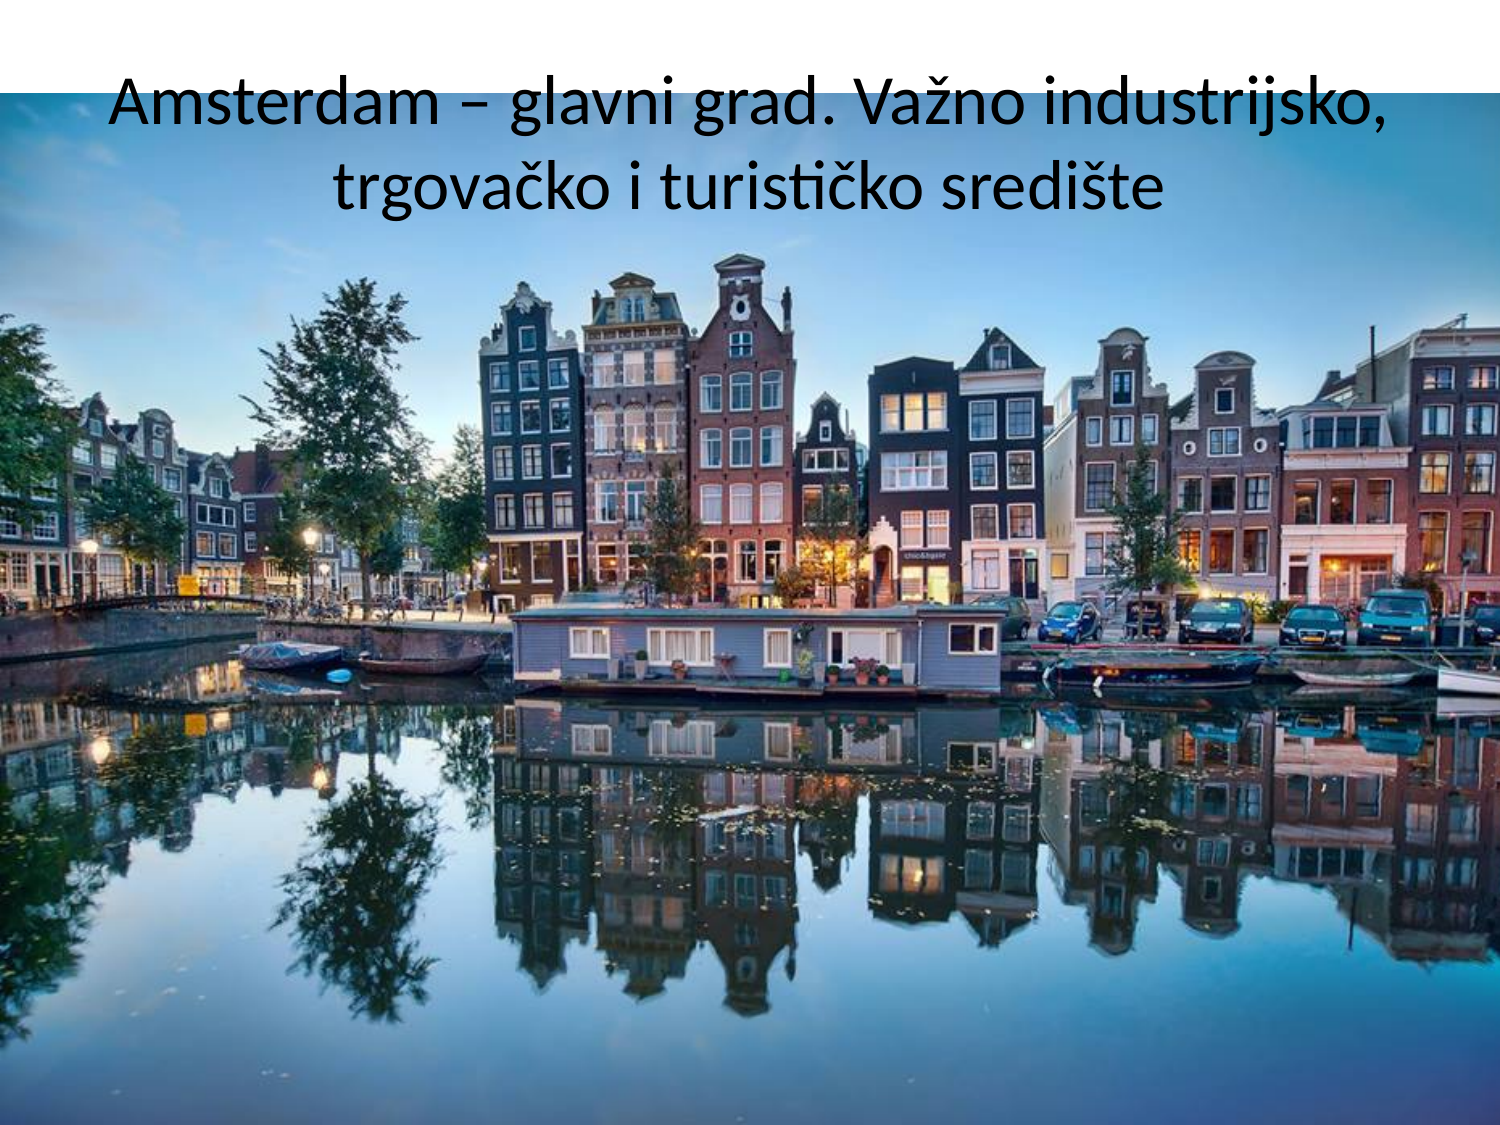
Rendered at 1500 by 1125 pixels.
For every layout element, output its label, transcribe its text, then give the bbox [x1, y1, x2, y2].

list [0, 93, 1500, 1125]
title Amsterdam – glavni grad. Važno industrijsko, trgovačko i turističko središte [75, 45, 1425, 92]
